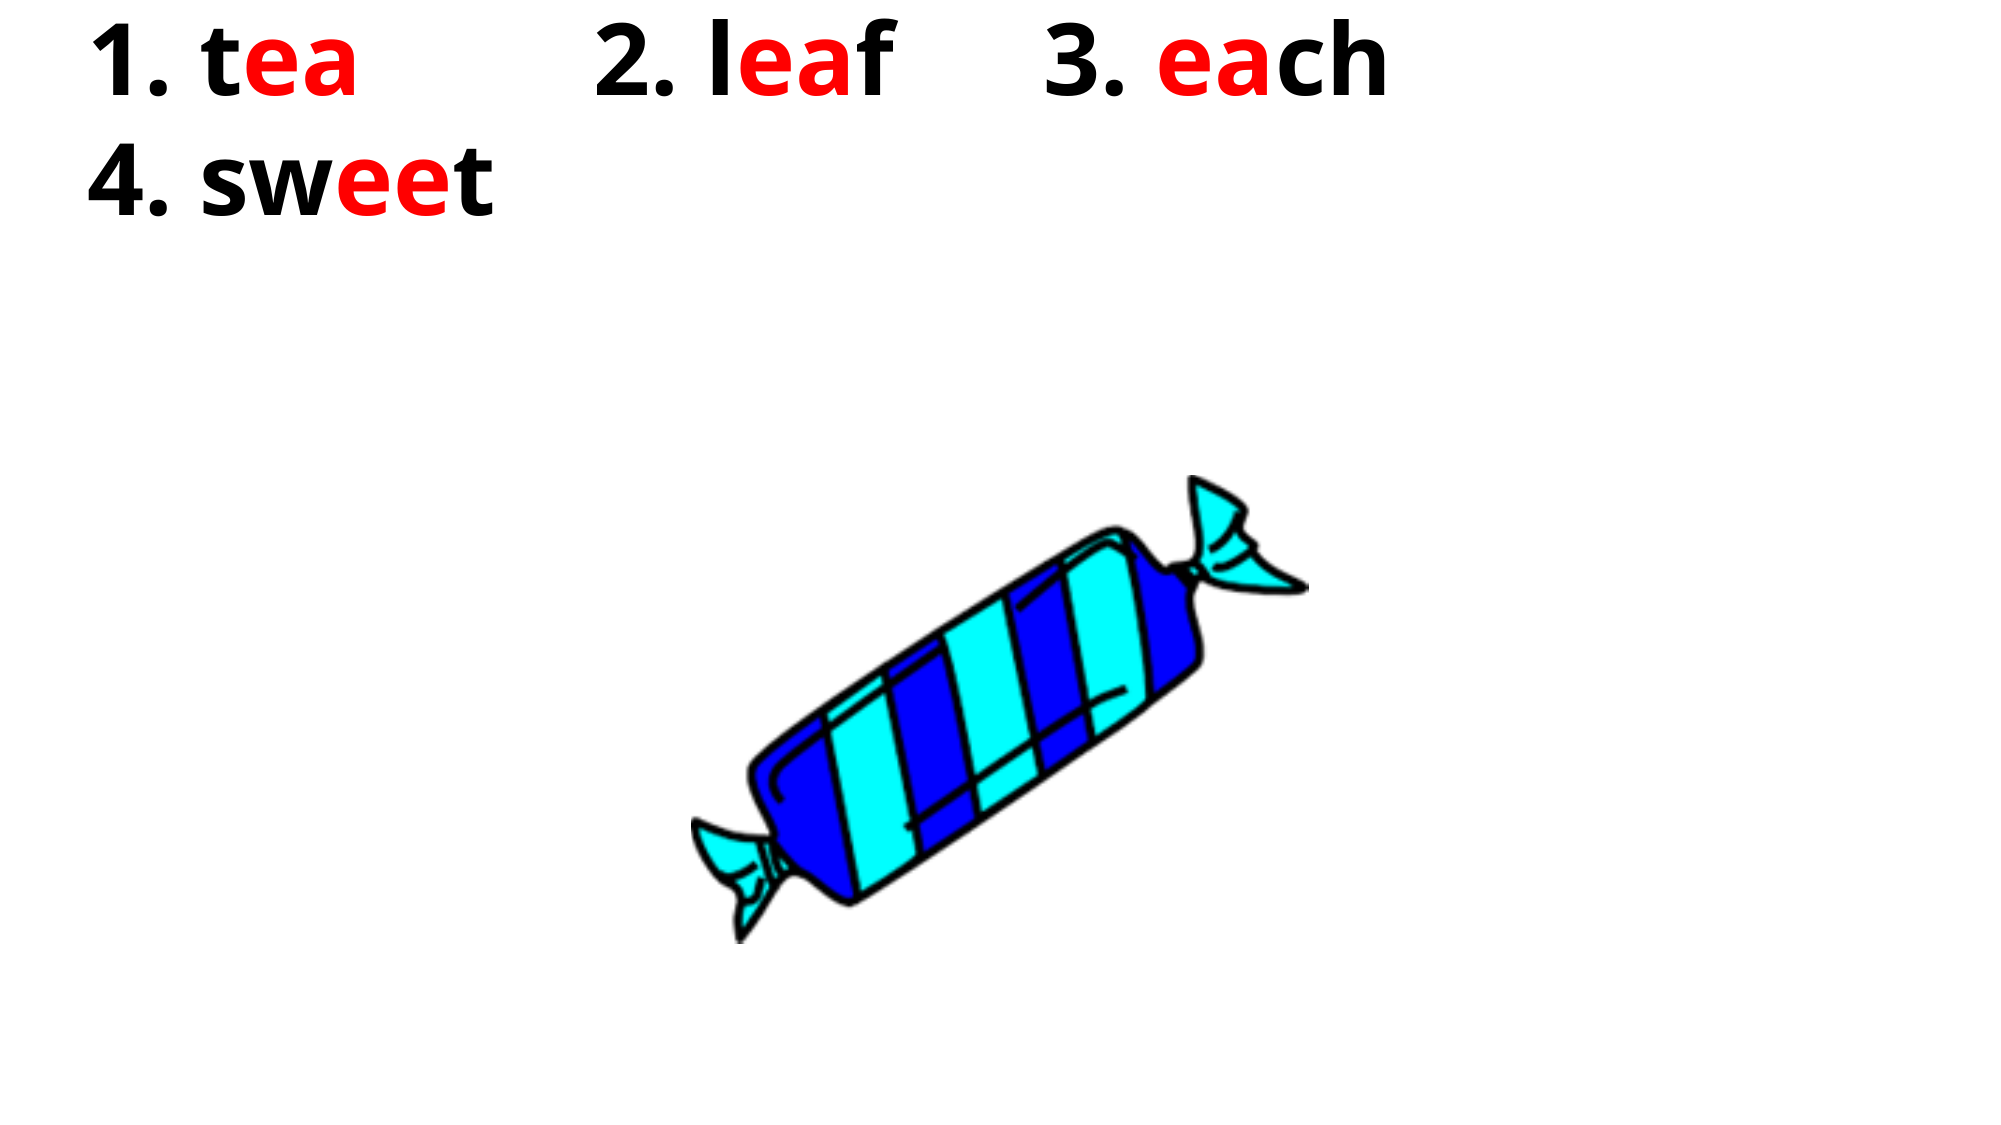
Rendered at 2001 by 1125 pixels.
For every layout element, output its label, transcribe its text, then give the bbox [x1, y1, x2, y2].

picture [691, 475, 1309, 944]
text_box tea 2. leaf 3. each 4. sweet [72, 0, 1955, 363]
